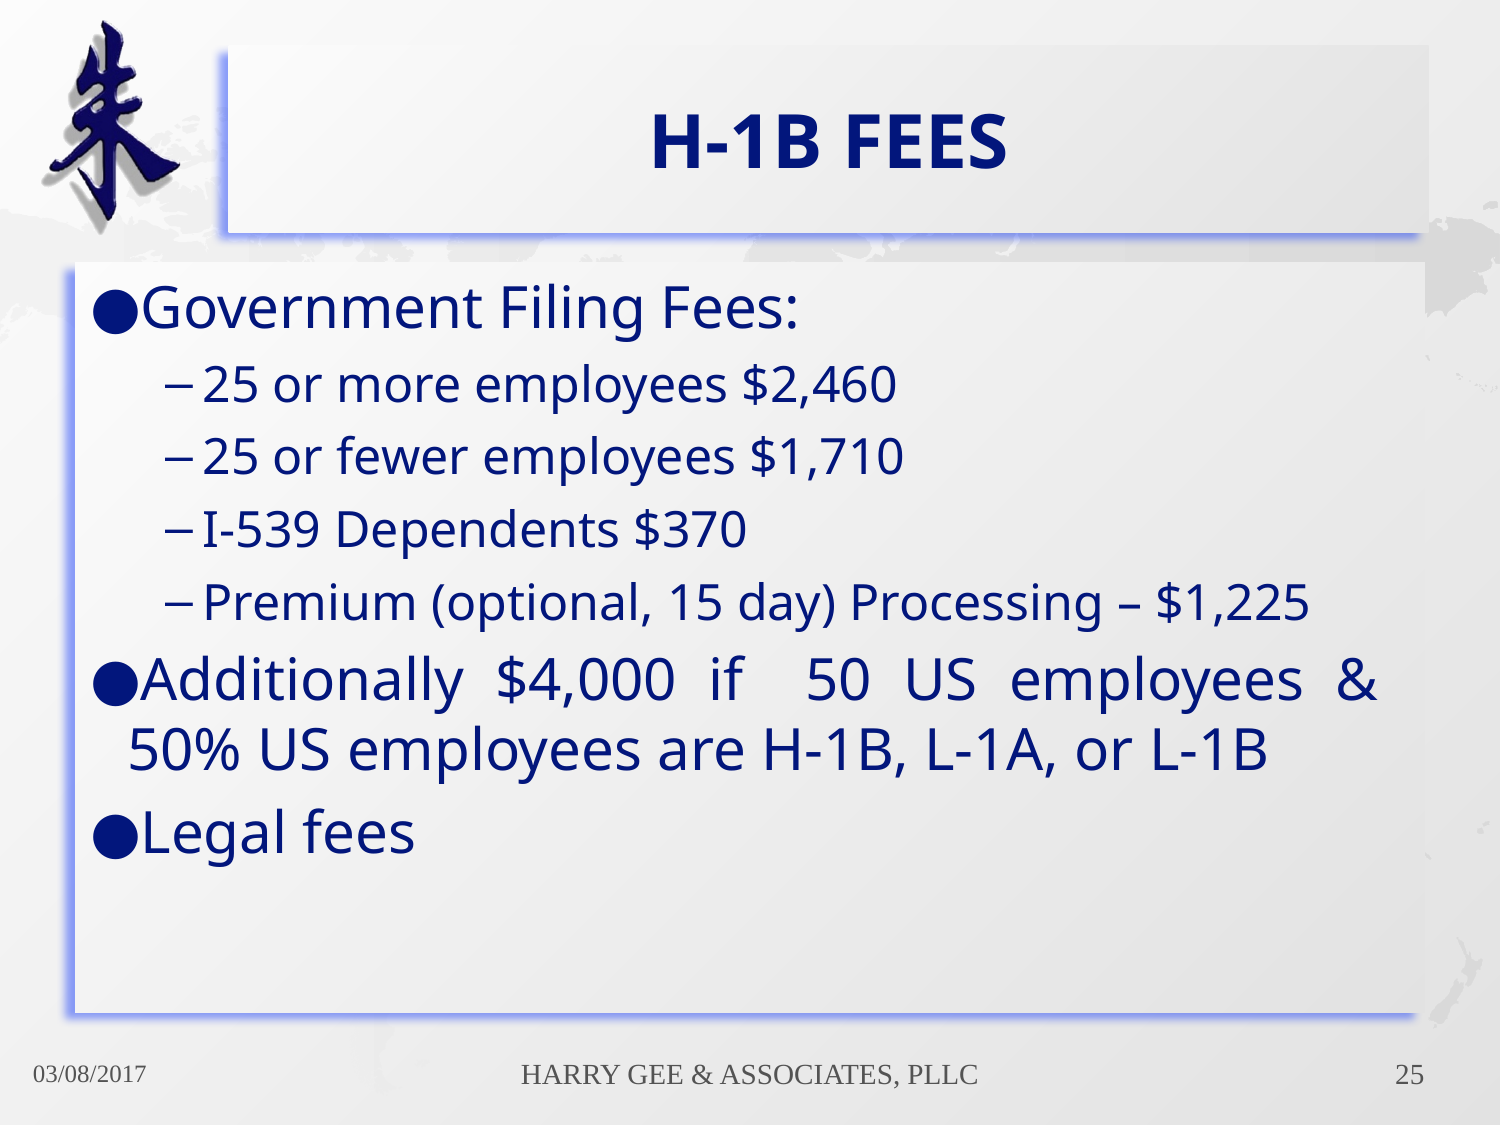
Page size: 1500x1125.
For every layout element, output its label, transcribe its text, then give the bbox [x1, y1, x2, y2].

footer Harry Gee & Associates, PLLC [322, 1050, 1178, 1095]
title H-1B Fees [228, 45, 1429, 233]
slide_number 25 [1320, 1050, 1500, 1095]
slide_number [0, 1050, 180, 1095]
picture [22, 12, 200, 238]
